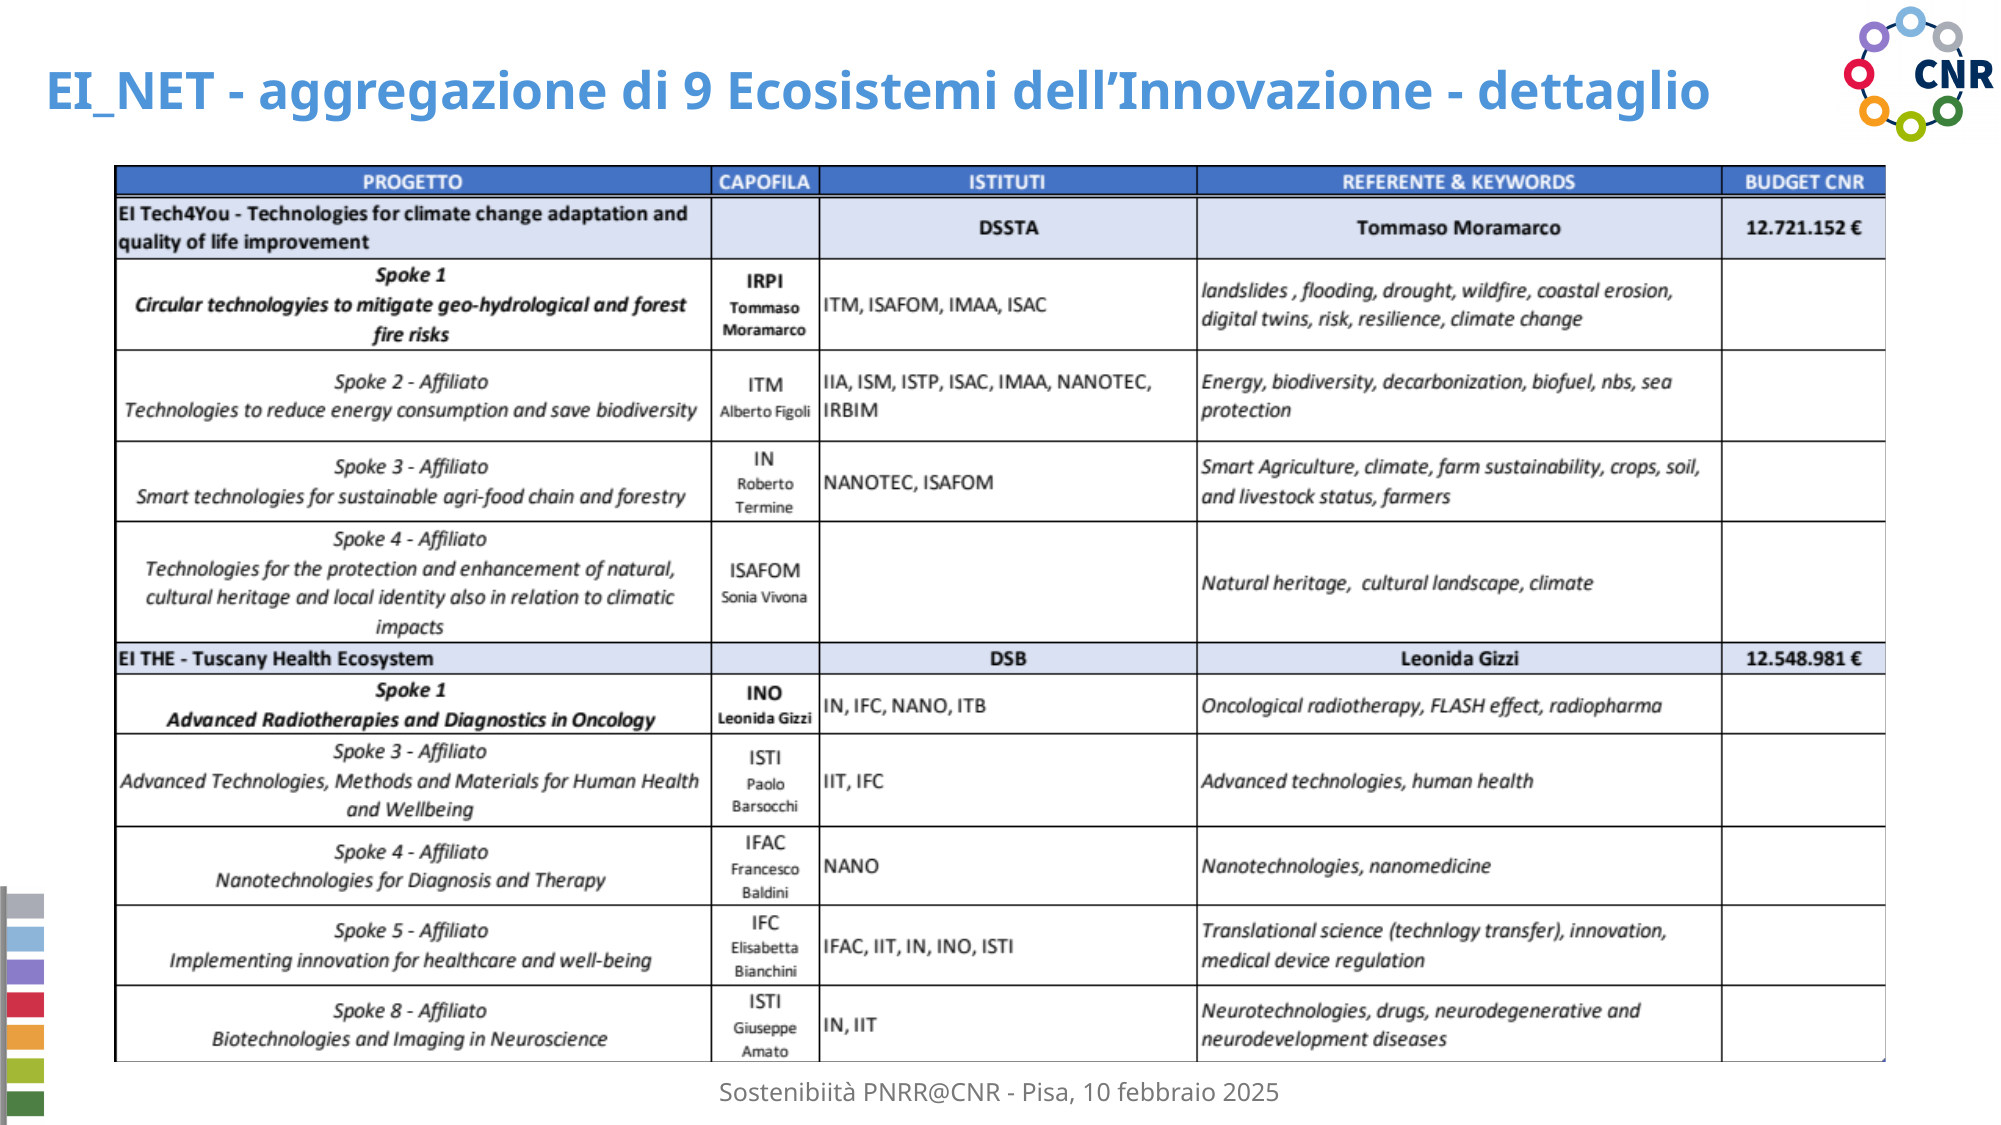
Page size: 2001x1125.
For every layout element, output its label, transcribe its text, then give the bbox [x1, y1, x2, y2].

footer Sostenibiità PNRR@CNR - Pisa, 10 febbraio 2025 [662, 1062, 1338, 1122]
picture [1836, 0, 2000, 147]
text_box EI_NET - aggregazione di 9 Ecosistemi dell’Innovazione - dettaglio [30, 23, 1730, 128]
picture [113, 164, 1887, 1062]
picture [1, 887, 45, 1125]
